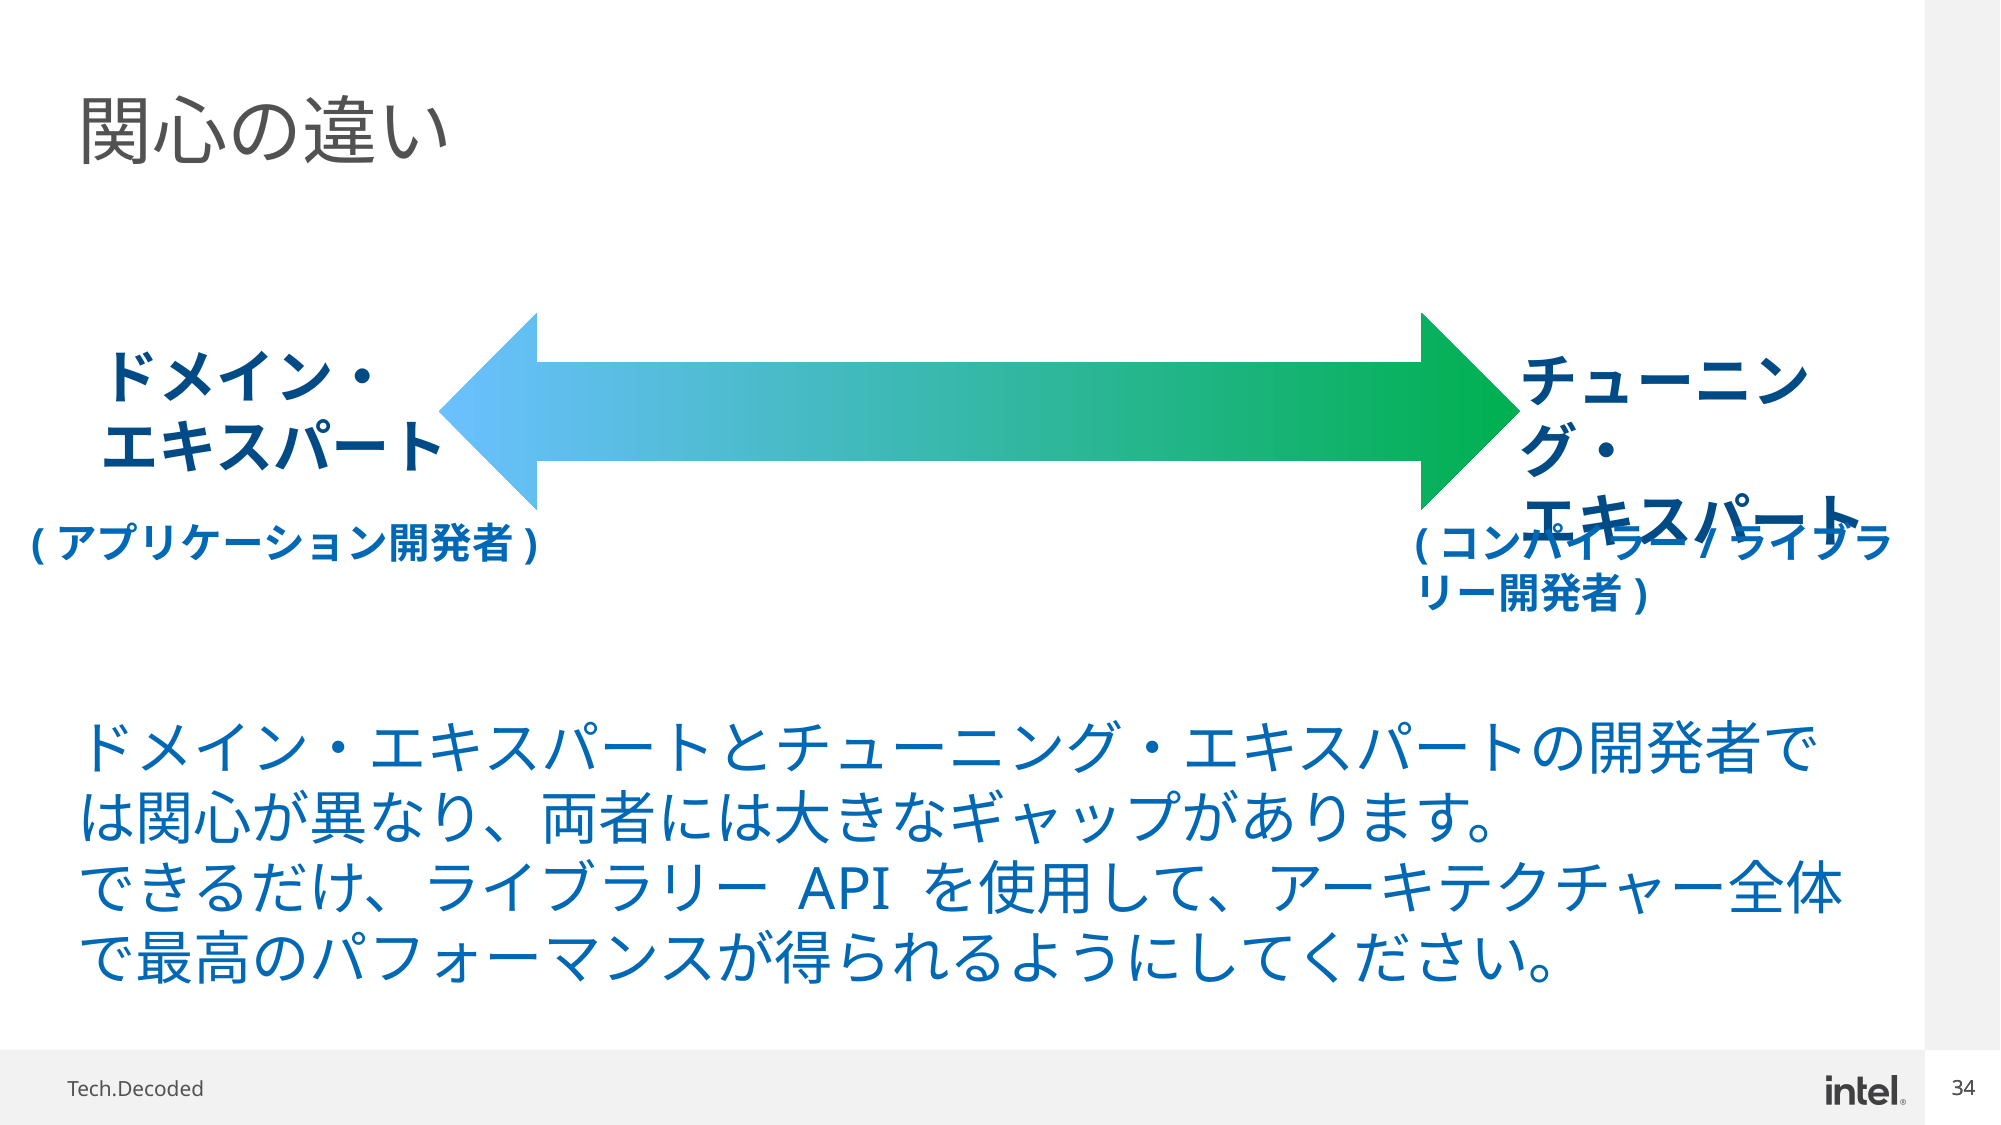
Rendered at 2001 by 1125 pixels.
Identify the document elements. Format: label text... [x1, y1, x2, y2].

title 関心の違い [62, 36, 1863, 234]
text_box チューニング・ エキスパート [1519, 336, 1886, 509]
text_box ドメイン・ エキスパート [100, 333, 455, 488]
text_box [455, 310, 1519, 509]
text_box ドメイン・エキスパートとチューニング・エキスパートの開発者では関心が異なり、両者には大きなギャップがあります。 できるだけ、ライブラリー API を使用して、アーキテクチャー全体で最高のパフォーマンスが得られるようにしてください。 [62, 703, 1863, 999]
text_box (アプリケーション開発者) [16, 509, 553, 575]
picture [1826, 1075, 1906, 1105]
text_box (コンパイラー/ライブラリー開発者) [1400, 509, 1920, 625]
